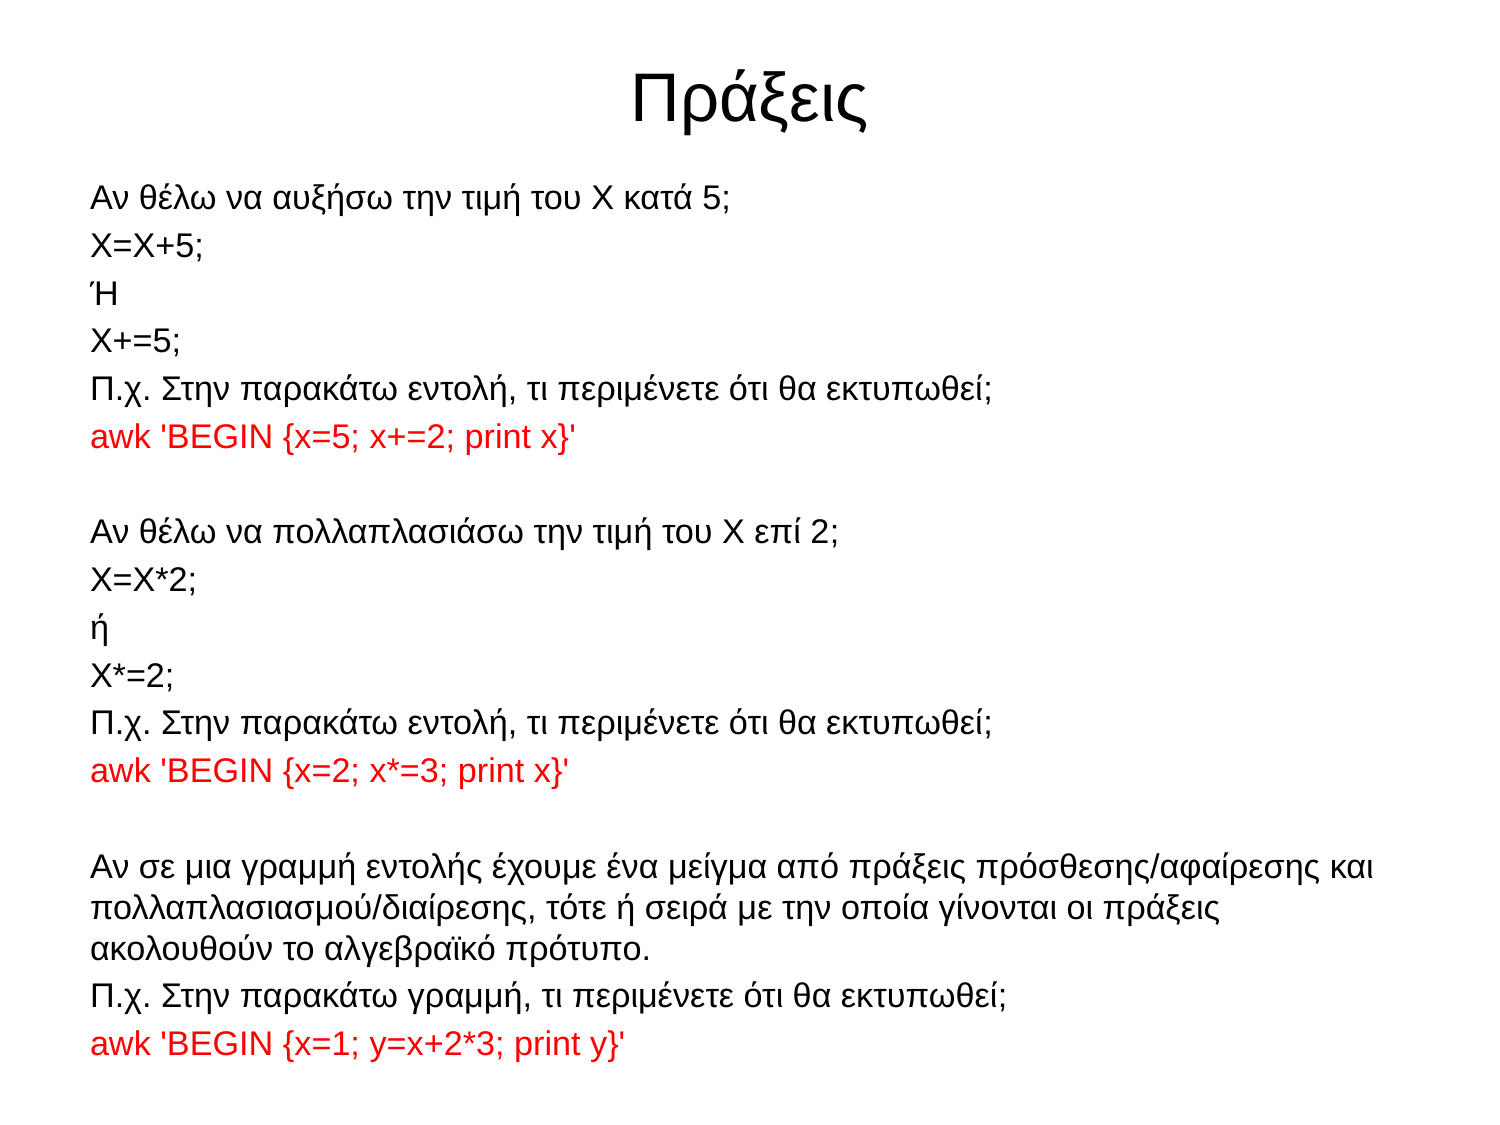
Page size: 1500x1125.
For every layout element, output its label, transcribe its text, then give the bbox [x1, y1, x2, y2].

title Πράξεις [75, 45, 1425, 144]
list Αν θέλω να αυξήσω την τιμή του X κατά 5; X=X+5; Ή Χ+=5; Π.χ. Στην παρακάτω εντολή, τι περιμένετε ότι θα εκτυπωθεί; awk 'BEGIN {x=5; x+=2; print x}' Αν θέλω να πολλαπλασιάσω την τιμή του Χ επί 2; X=X*2; ή X*=2; Π.χ. Στην παρακάτω εντολή, τι περιμένετε ότι θα εκτυπωθεί; awk 'BEGIN {x=2; x*=3; print x}' Αν σε μια γραμμή εντολής έχουμε ένα μείγμα από πράξεις πρόσθεσης/αφαίρεσης και πολλαπλασιασμού/διαίρεσης, τότε ή σειρά με την οποία γίνονται οι πράξεις ακολουθούν το αλγεβραϊκό πρότυπο. Π.χ. Στην παρακάτω γραμμή, τι περιμένετε ότι θα εκτυπωθεί; awk 'BEGIN {x=1; y=x+2*3; print y}' [75, 167, 1425, 1078]
